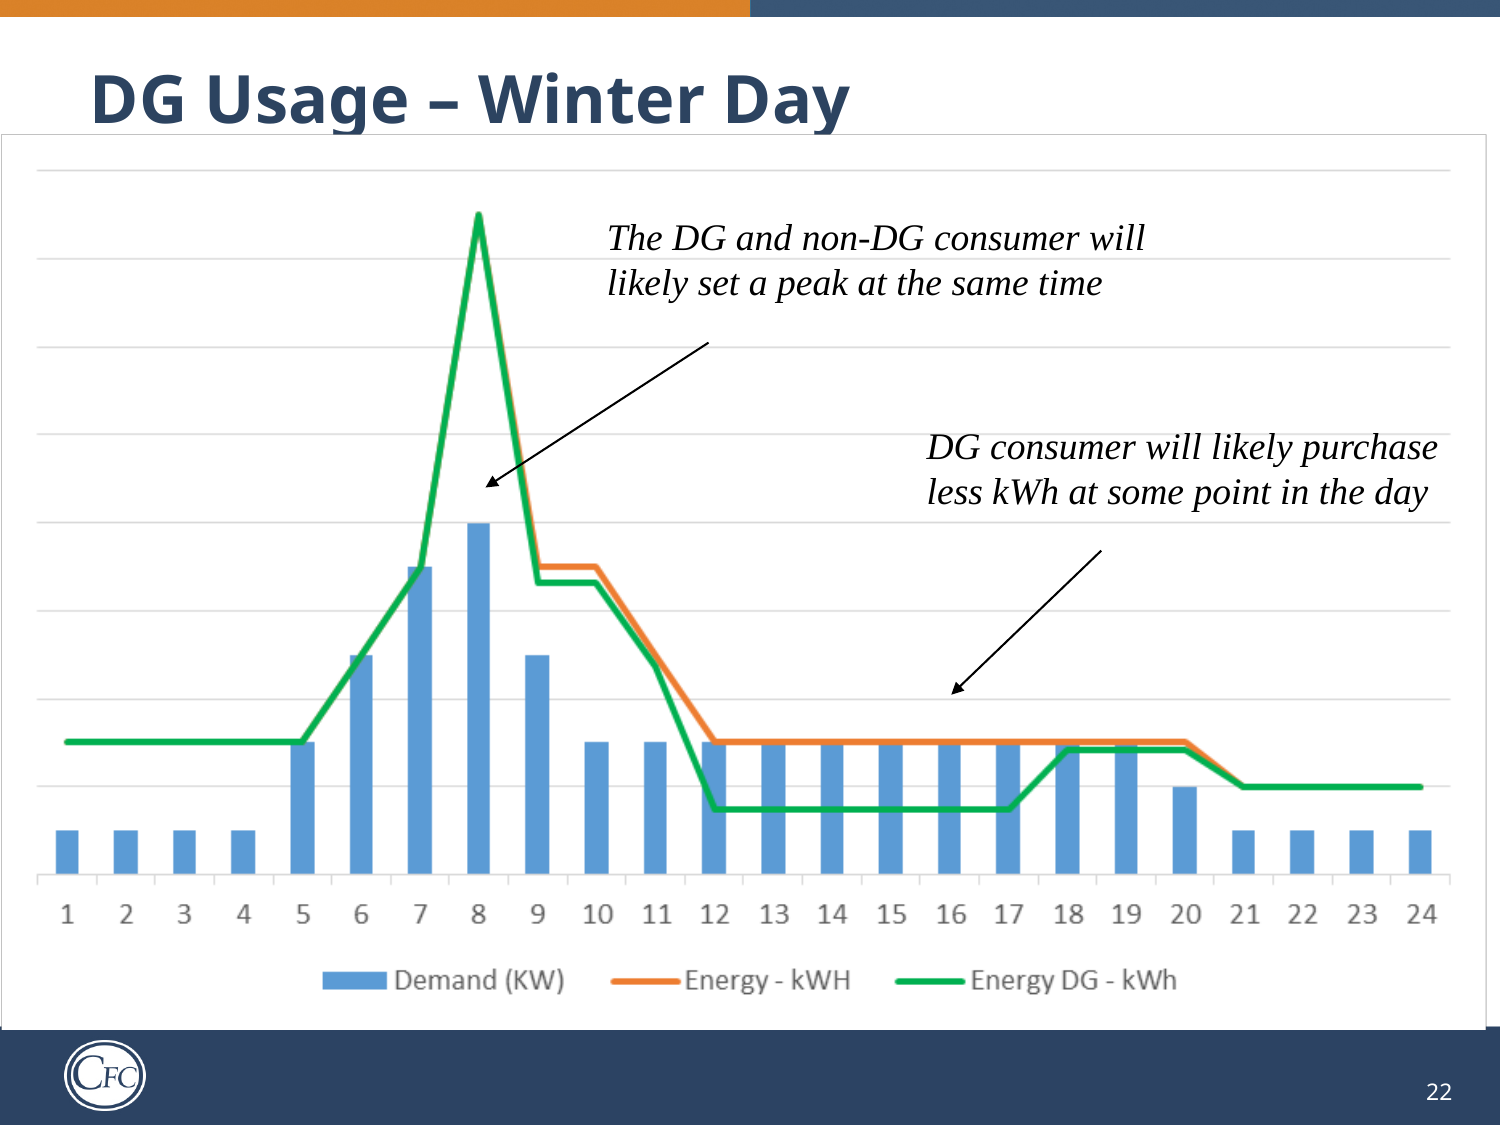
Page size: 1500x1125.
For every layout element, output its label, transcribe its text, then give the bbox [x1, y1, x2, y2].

picture [0, 133, 1500, 1125]
slide_number 22 [1392, 1069, 1468, 1118]
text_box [485, 342, 709, 488]
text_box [950, 550, 1102, 695]
title DG Usage – Winter Day [74, 49, 1388, 131]
picture [0, 0, 1500, 17]
